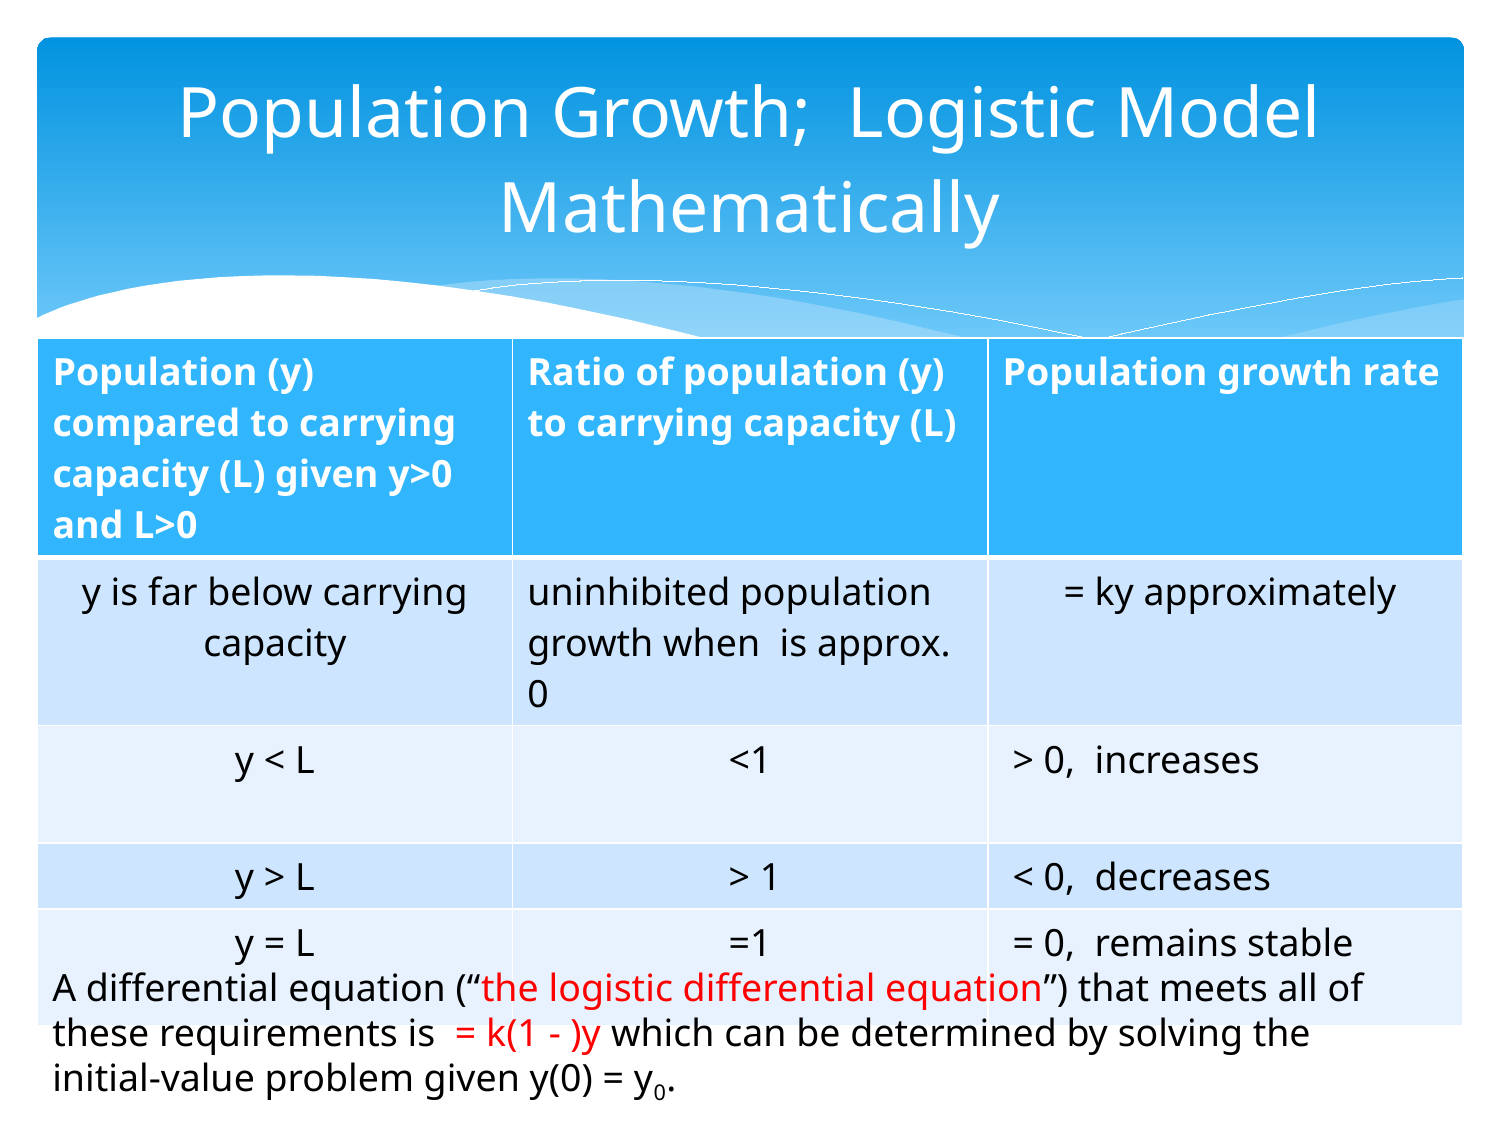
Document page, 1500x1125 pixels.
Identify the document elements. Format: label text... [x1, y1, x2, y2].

title Population Growth; Logistic Model Mathematically [75, 55, 1425, 261]
